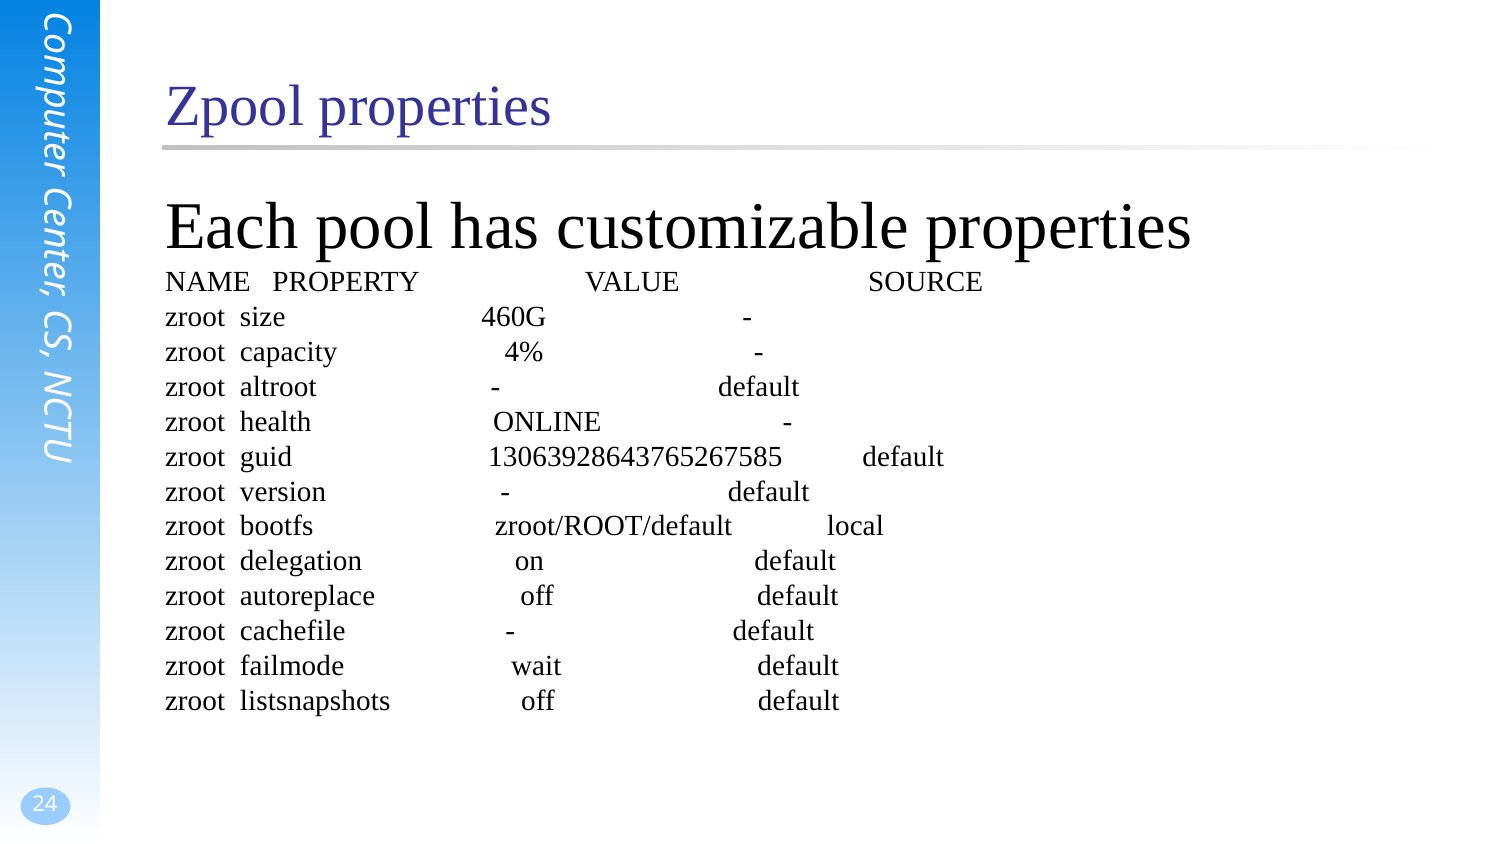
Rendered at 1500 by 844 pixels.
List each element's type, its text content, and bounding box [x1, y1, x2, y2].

title Zpool properties [150, 11, 1500, 153]
list Each pool has customizable properties NAME PROPERTY VALUE SOURCE zroot size 460G - zroot capacity 4% - zroot altroot - default zroot health ONLINE - zroot guid 13063928643765267585 default zroot version - default zroot bootfs zroot/ROOT/default local zroot delegation on default zroot autoreplace off default zroot cachefile - default zroot failmode wait default zroot listsnapshots off default [150, 167, 1500, 779]
